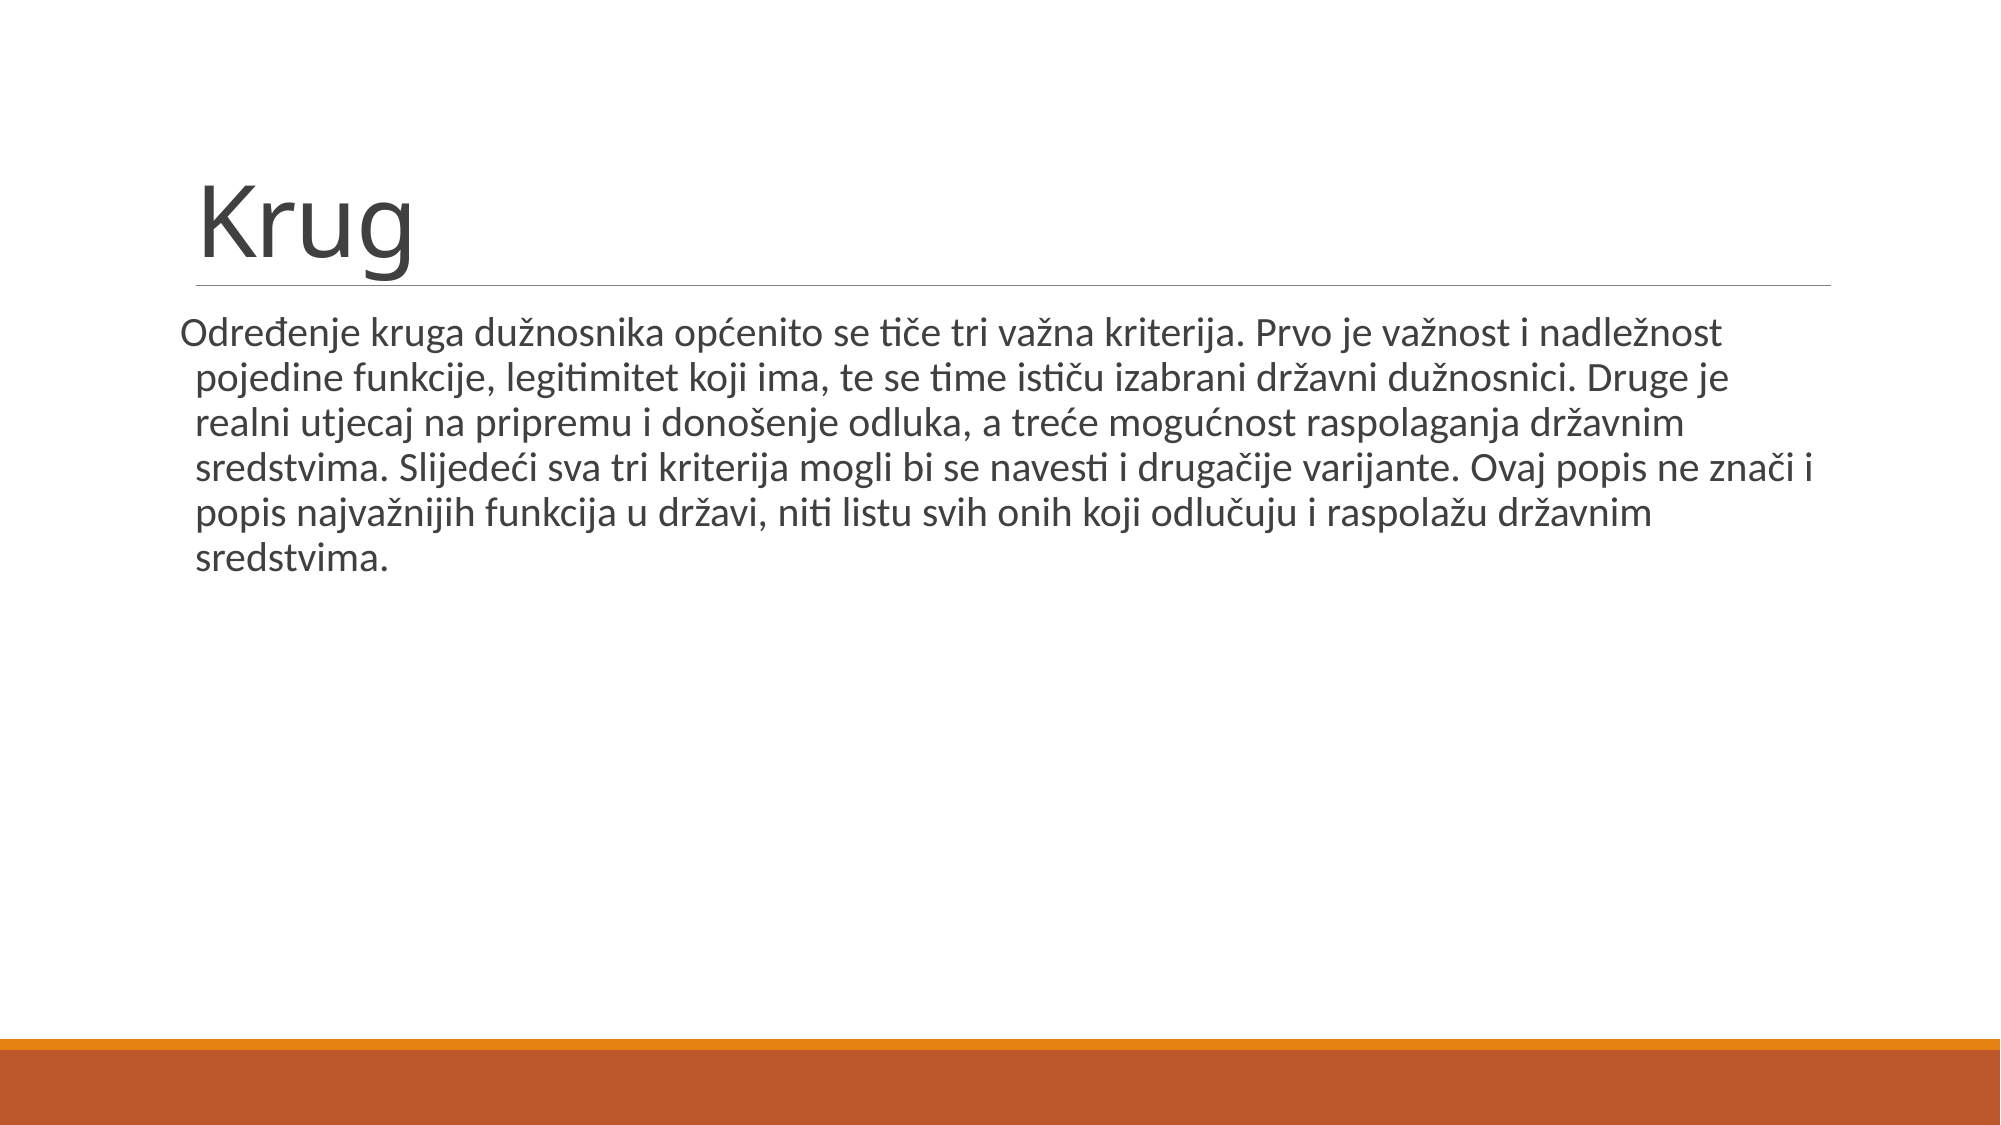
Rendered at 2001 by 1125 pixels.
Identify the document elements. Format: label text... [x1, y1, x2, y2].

title Krug [180, 47, 1830, 285]
list Određenje kruga dužnosnika općenito se tiče tri važna kriterija. Prvo je važnost i nadležnost pojedine funkcije, legitimitet koji ima, te se time ističu izabrani državni dužnosnici. Druge je realni utjecaj na pripremu i donošenje odluka, a treće mogućnost raspolaganja državnim sredstvima. Slijedeći sva tri kriterija mogli bi se navesti i drugačije varijante. Ovaj popis ne znači i popis najvažnijih funkcija u državi, niti listu svih onih koji odlučuju i raspolažu državnim sredstvima. [180, 302, 1830, 963]
